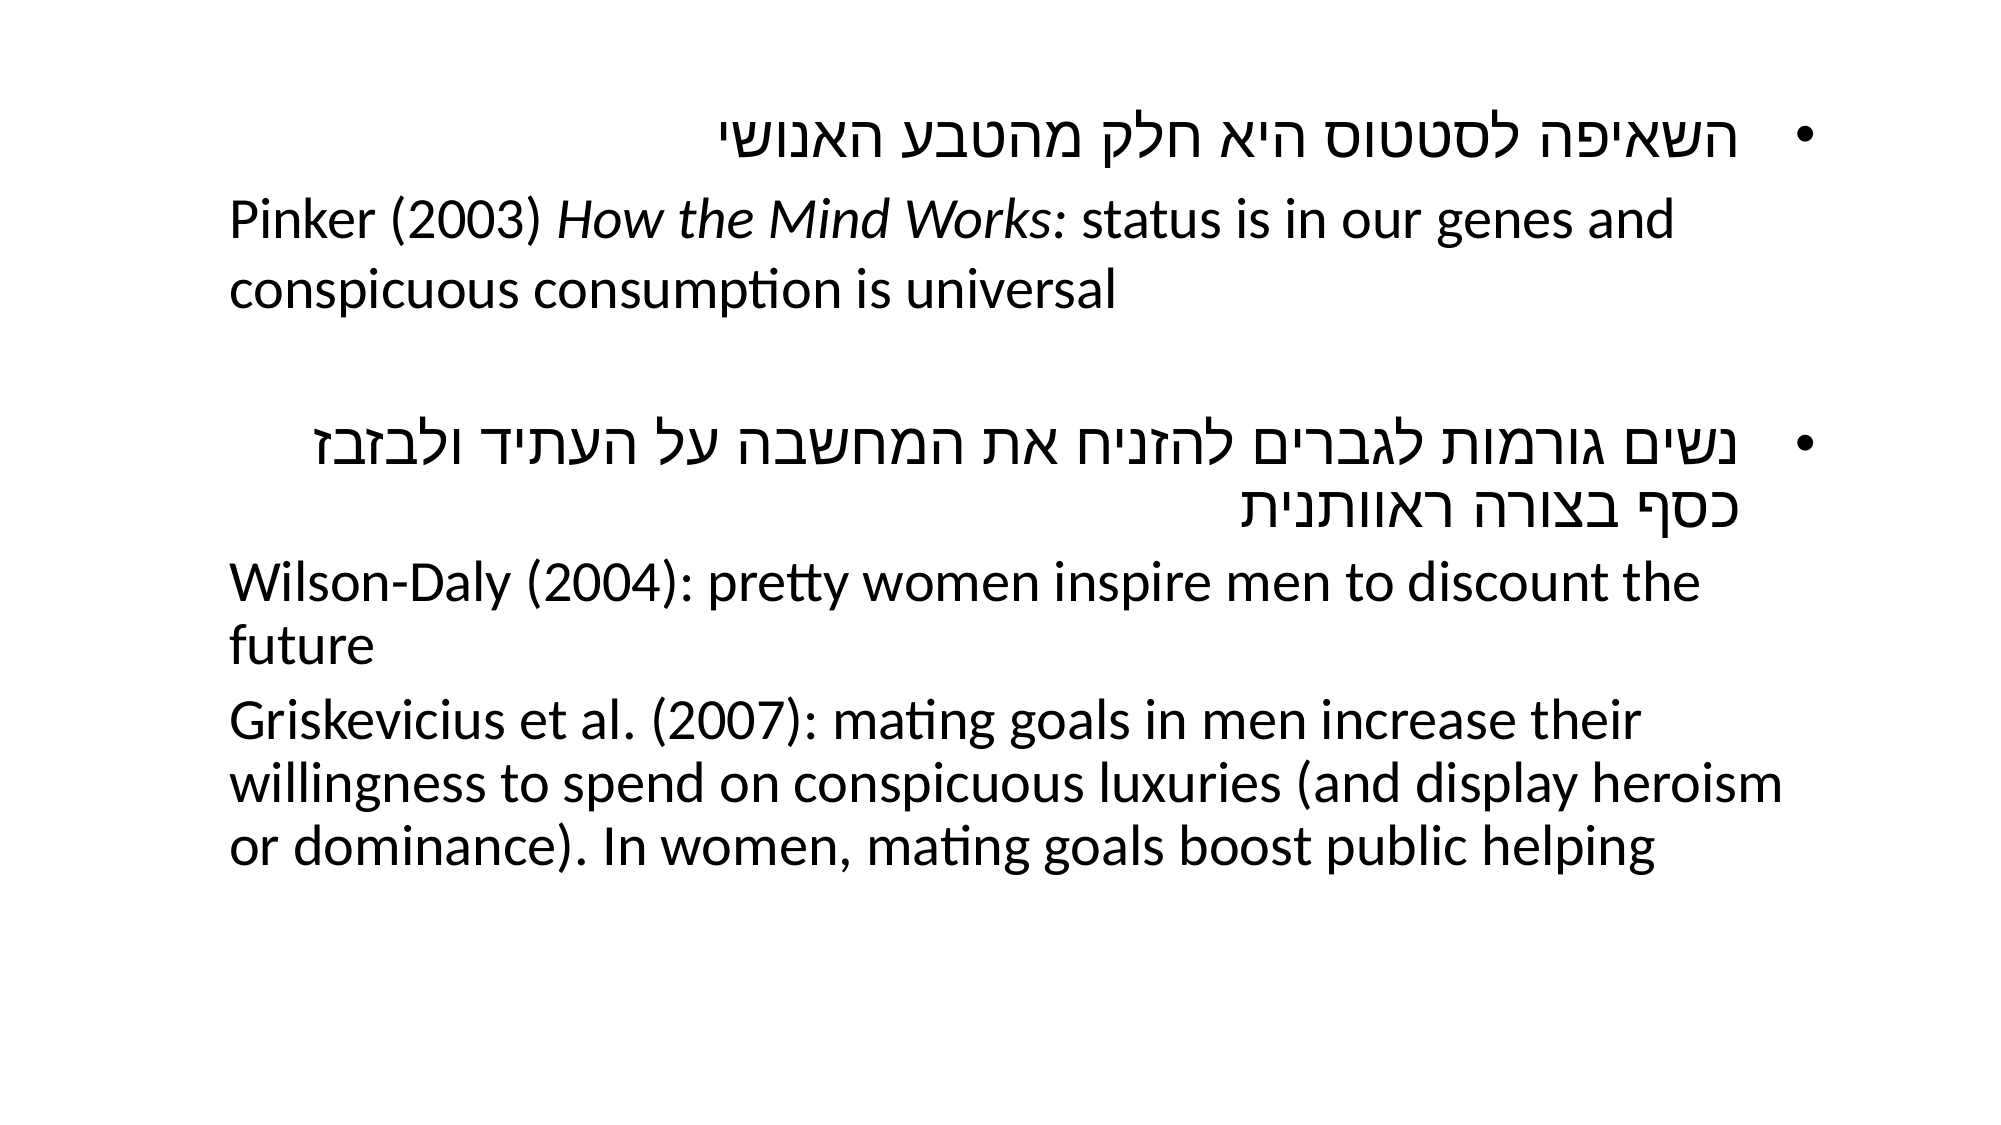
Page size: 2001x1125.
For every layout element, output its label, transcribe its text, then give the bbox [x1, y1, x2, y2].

text_box השאיפה לסטטוס היא חלק מהטבע האנושי Pinker (2003) How the Mind Works: status is in our genes and conspicuous consumption is universal נשים גורמות לגברים להזניח את המחשבה על העתיד ולבזבז כסף בצורה ראוותנית Wilson-Daly (2004): pretty women inspire men to discount the future Griskevicius et al. (2007): mating goals in men increase their willingness to spend on conspicuous luxuries (and display heroism or dominance). In women, mating goals boost public helping [214, 91, 1831, 834]
